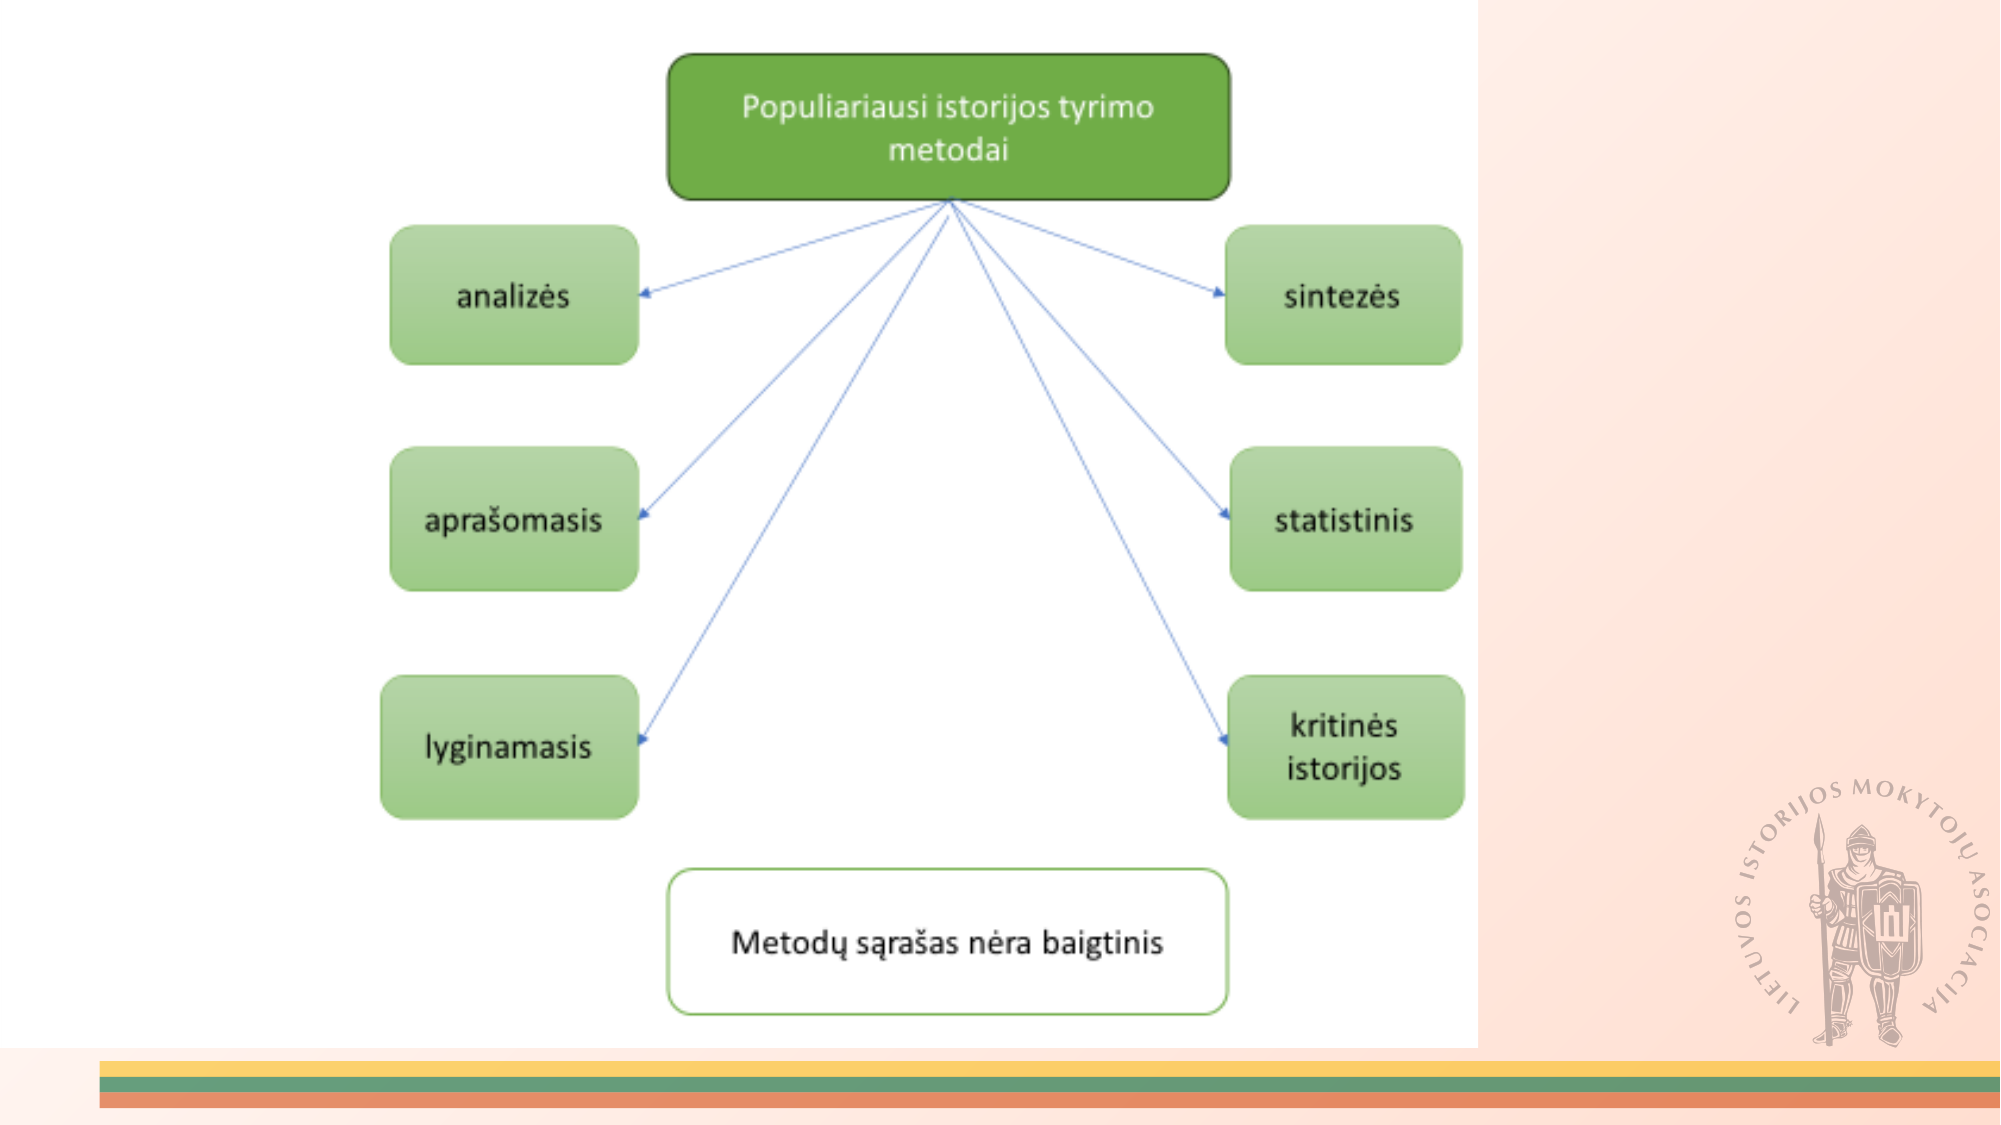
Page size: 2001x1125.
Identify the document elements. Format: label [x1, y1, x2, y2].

picture [1735, 779, 1990, 1048]
list [0, 0, 1479, 1048]
